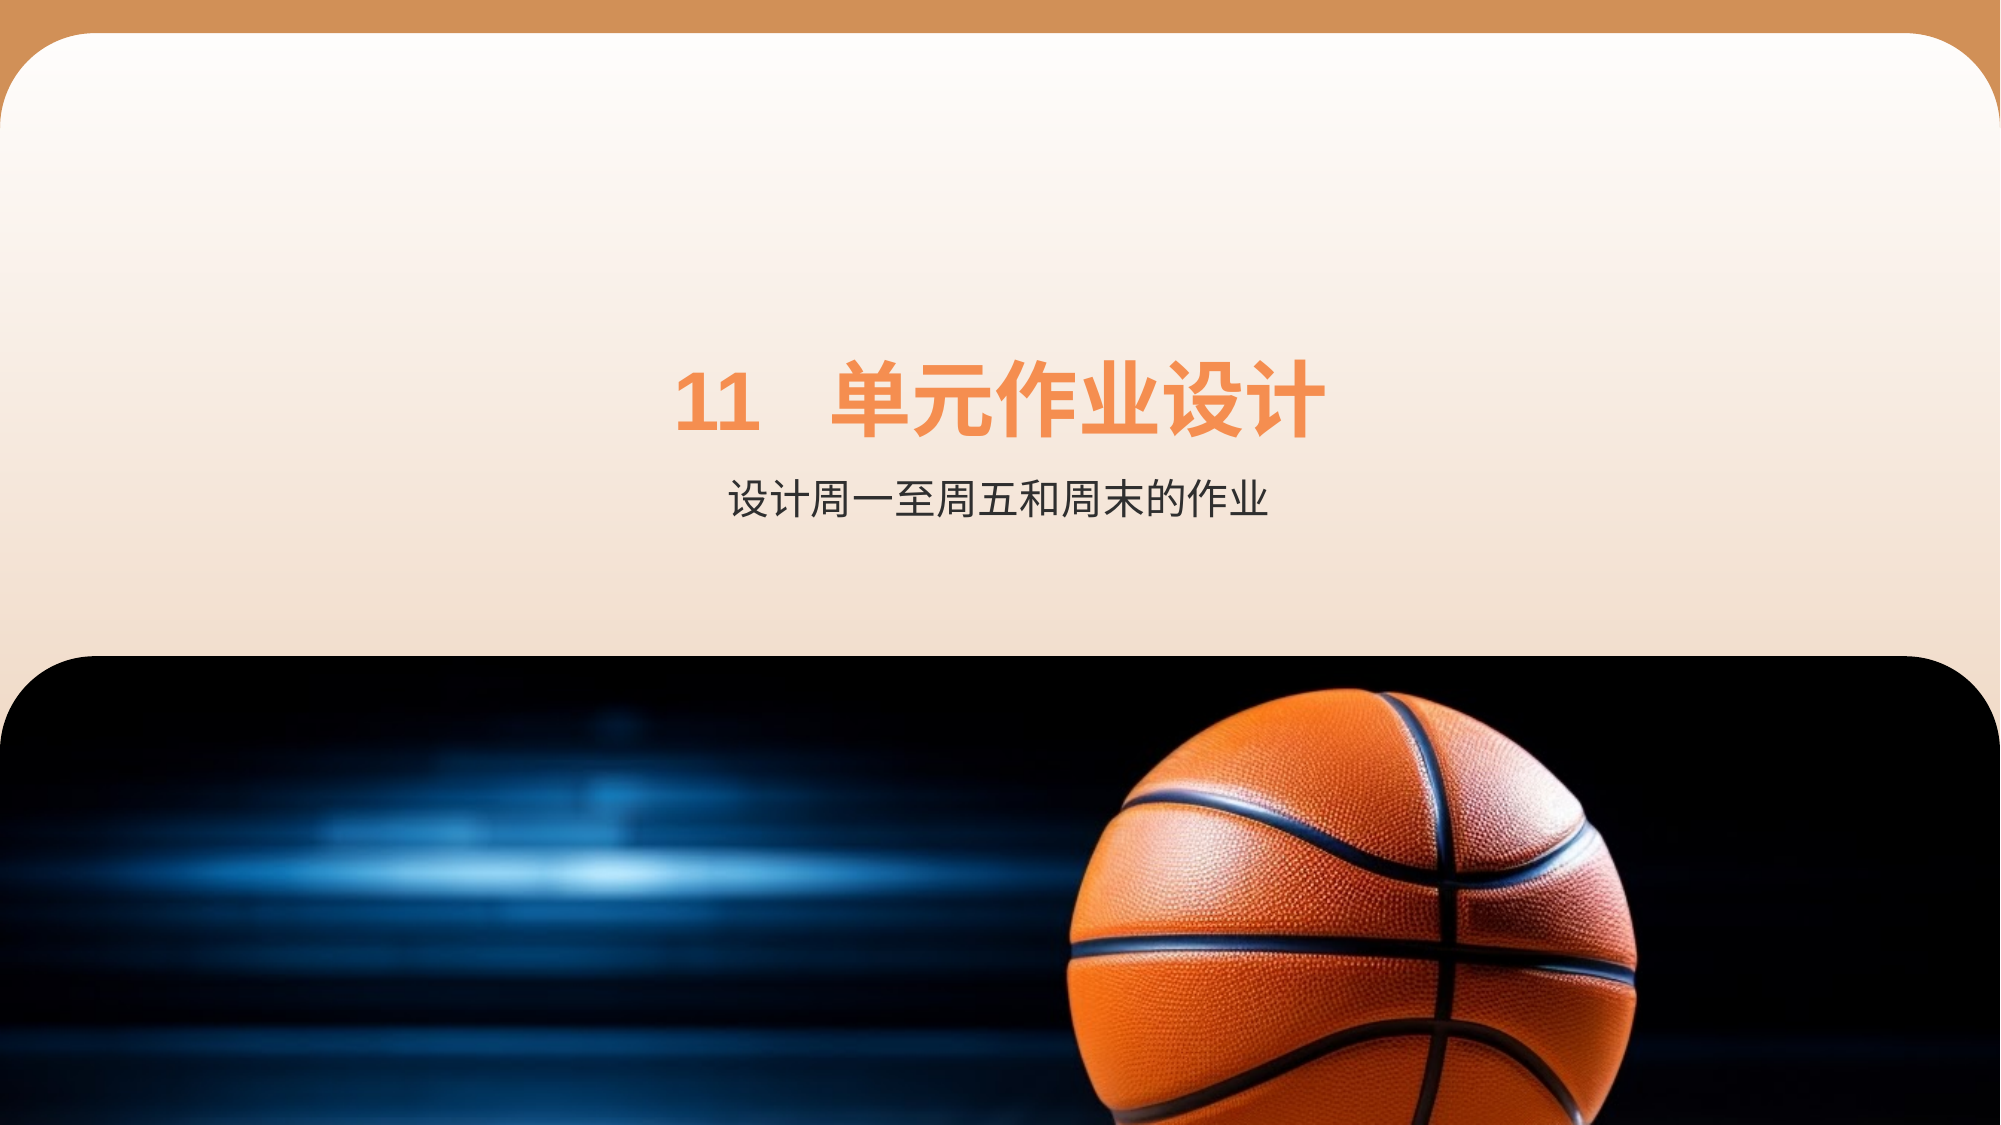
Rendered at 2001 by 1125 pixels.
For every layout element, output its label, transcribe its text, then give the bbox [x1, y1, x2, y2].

picture [0, 656, 2000, 1125]
list 设计周一至周五和周末的作业 [450, 454, 1548, 637]
text_box 11 单元作业设计 [452, 306, 1550, 455]
